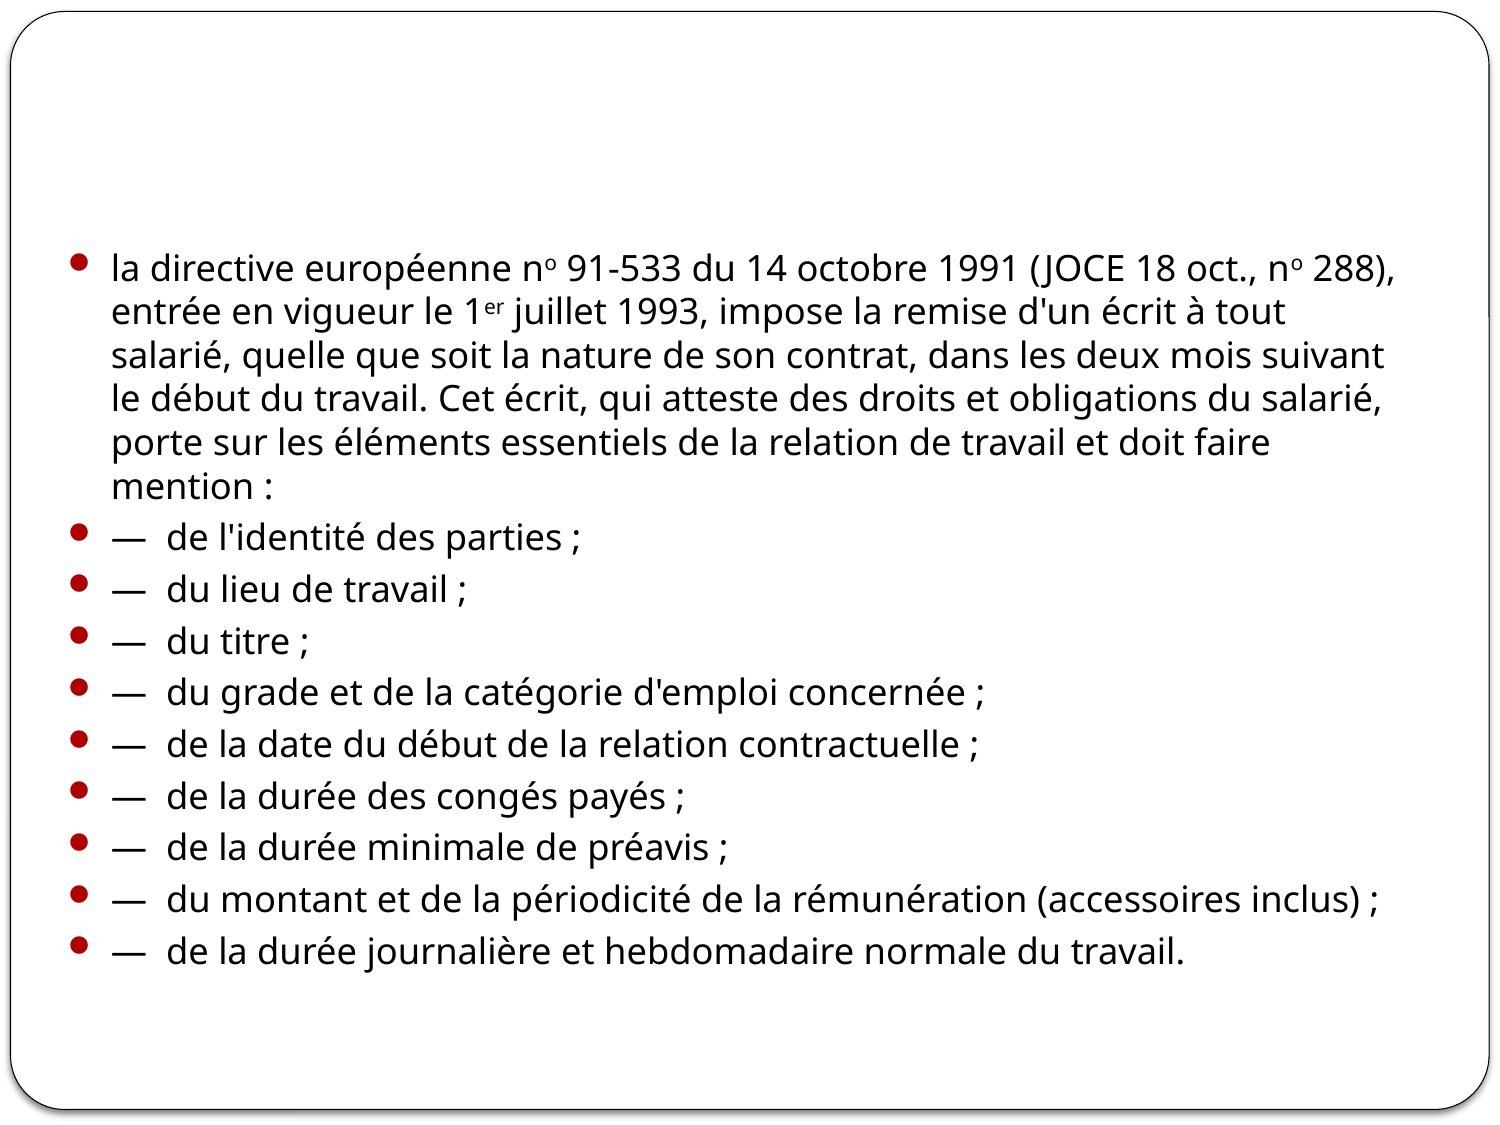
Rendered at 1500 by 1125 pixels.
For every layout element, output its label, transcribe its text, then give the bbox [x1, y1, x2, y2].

list la directive européenne no 91-533 du 14 octobre 1991 (JOCE 18 oct., no 288), entrée en vigueur le 1er juillet 1993, impose la remise d'un écrit à tout salarié, quelle que soit la nature de son contrat, dans les deux mois suivant le début du travail. Cet écrit, qui atteste des droits et obligations du salarié, porte sur les éléments essentiels de la relation de travail et doit faire mention : — de l'identité des parties ; — du lieu de travail ; — du titre ; — du grade et de la catégorie d'emploi concernée ; — de la date du début de la relation contractuelle ; — de la durée des congés payés ; — de la durée minimale de préavis ; — du montant et de la périodicité de la rémunération (accessoires inclus) ; — de la durée journalière et hebdomadaire normale du travail. [53, 237, 1425, 988]
